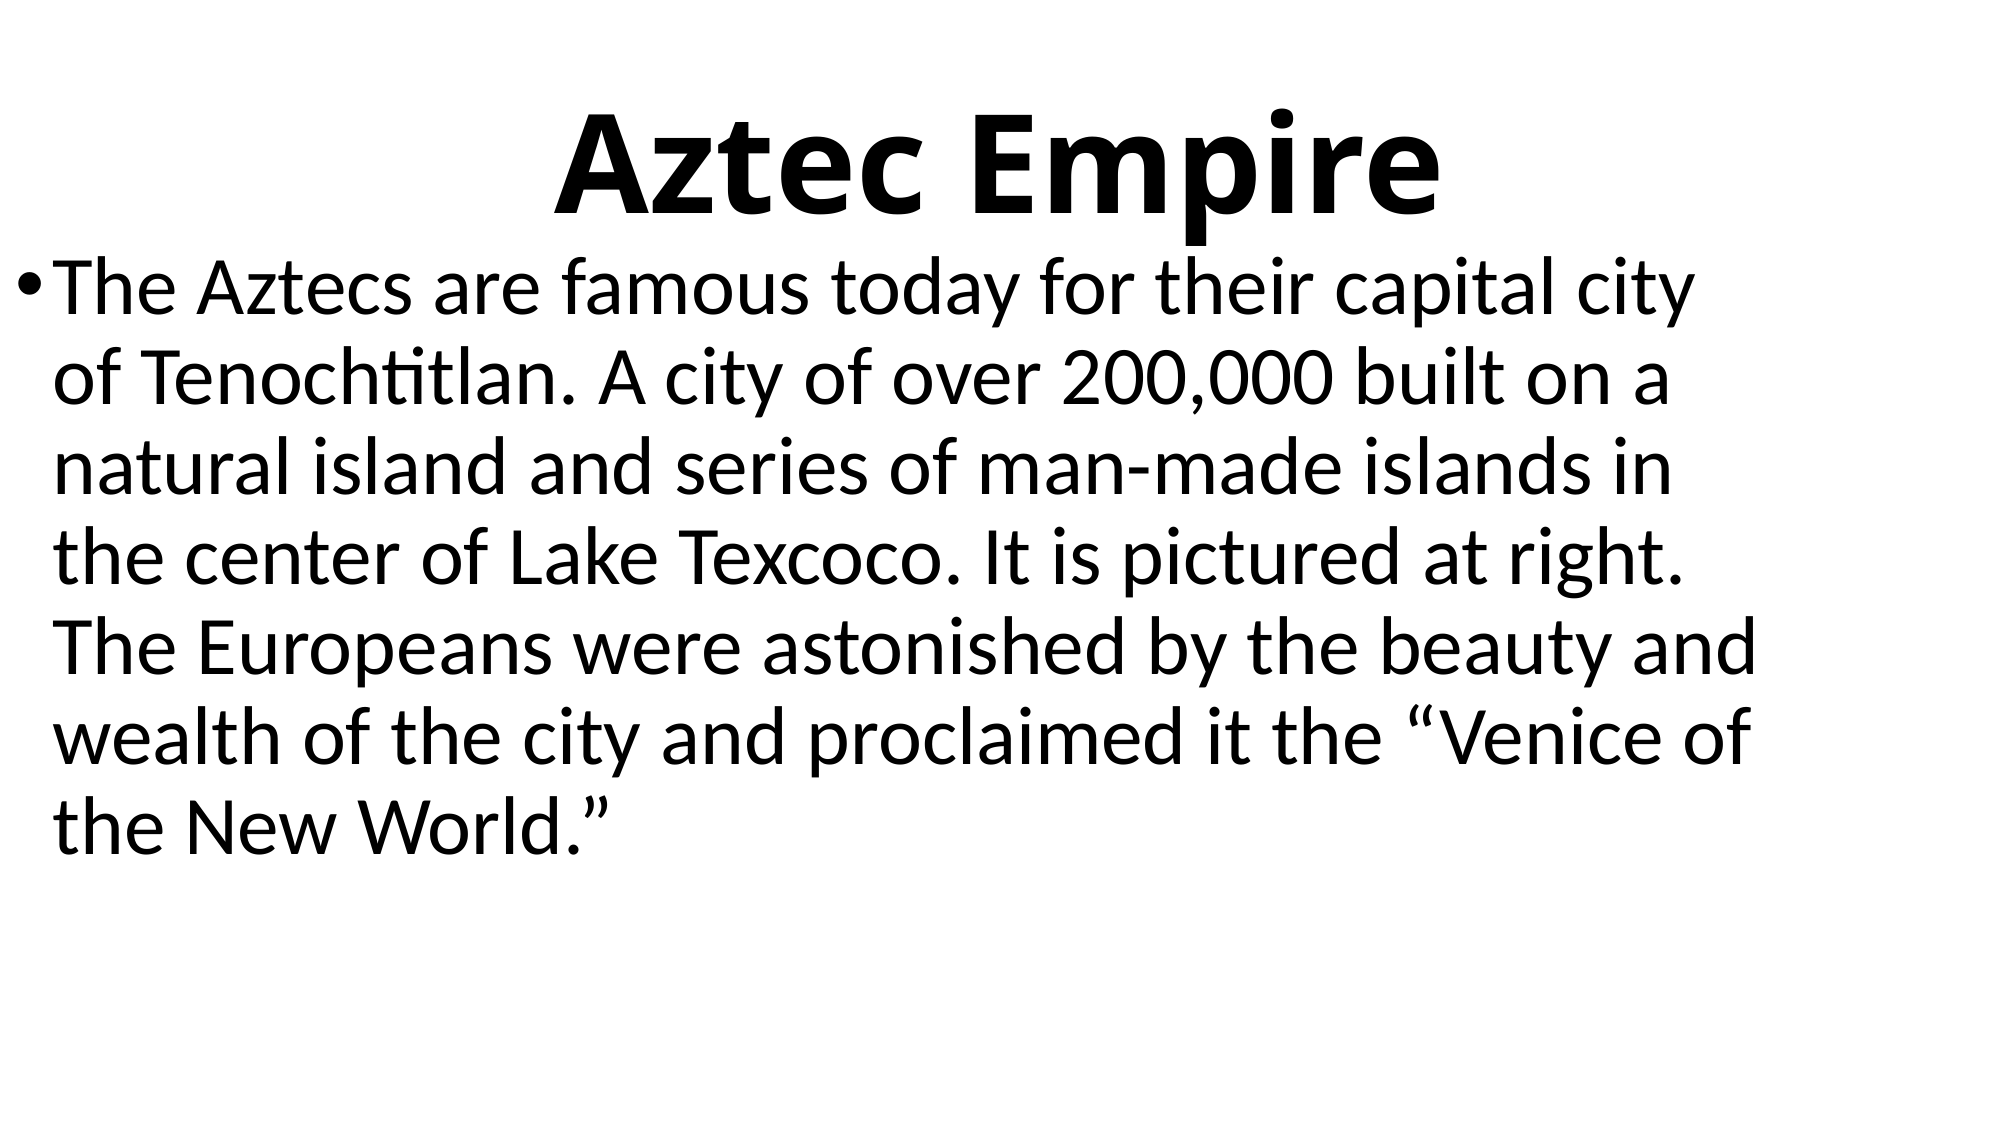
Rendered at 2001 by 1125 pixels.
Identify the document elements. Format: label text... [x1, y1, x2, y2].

title Aztec Empire [137, 59, 1863, 278]
list The Aztecs are famous today for their capital city of Tenochtitlan. A city of over 200,000 built on a natural island and series of man-made islands in the center of Lake Texcoco. It is pictured at right. The Europeans were astonished by the beauty and wealth of the city and proclaimed it the “Venice of the New World.” [0, 235, 1791, 1125]
